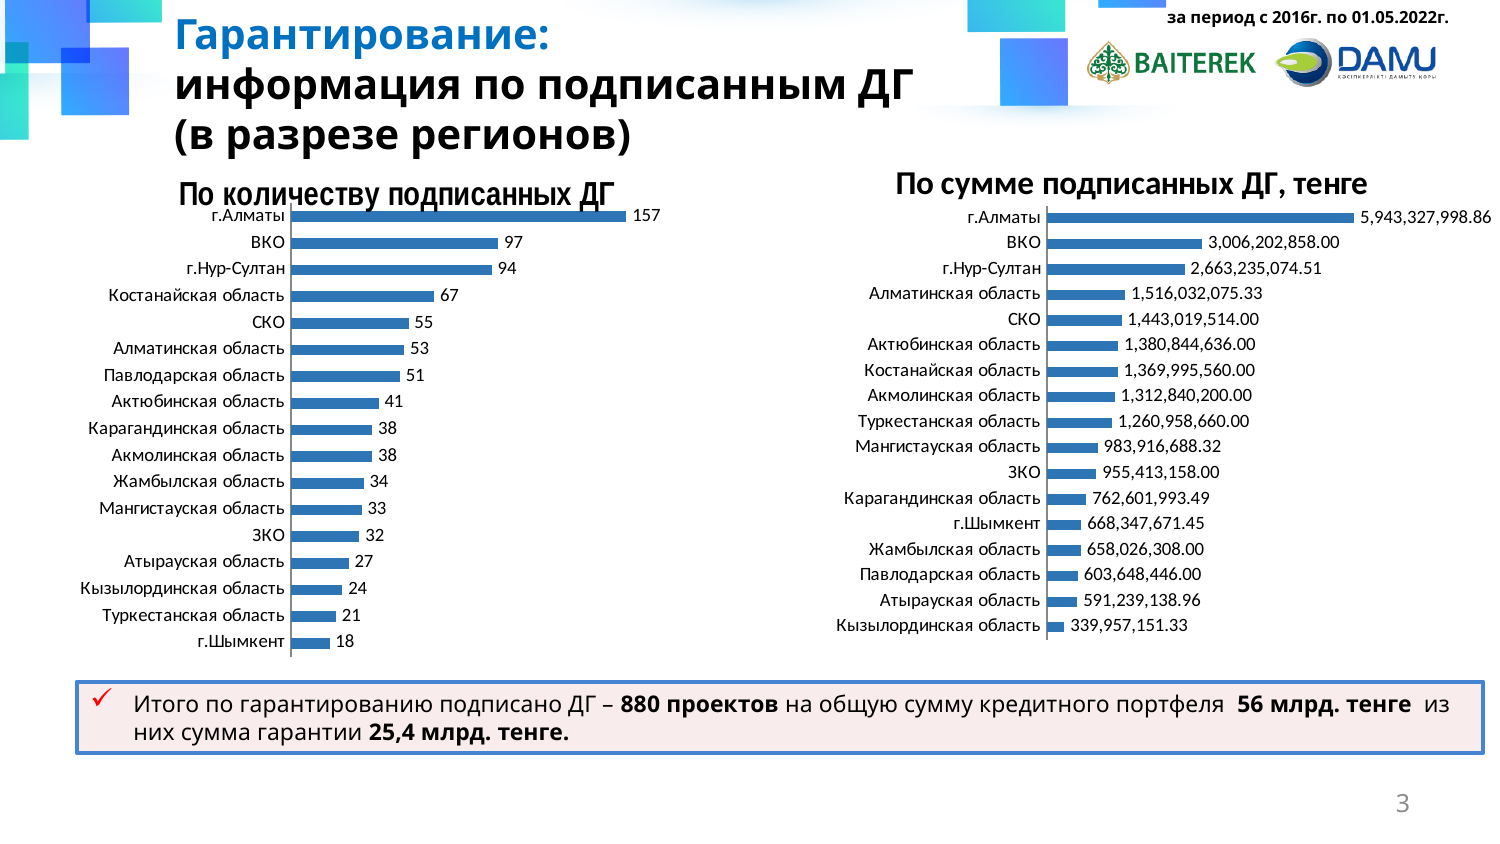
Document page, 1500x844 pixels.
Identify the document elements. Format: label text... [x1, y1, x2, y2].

text_box [854, 96, 917, 152]
text_box Итого по гарантированию подписано ДГ – 880 проектов на общую сумму кредитного портфеля 56 млрд. тенге из них сумма гарантии 25,4 млрд. тенге. [75, 696, 1485, 755]
slide_number 3 [1074, 782, 1425, 828]
text_box за период с 2016г. по 01.05.2022г. [1152, 0, 1465, 35]
text_box Гарантирование: информация по подписанным ДГ (в разрезе регионов) [159, 0, 1288, 96]
chart [0, 145, 1500, 687]
